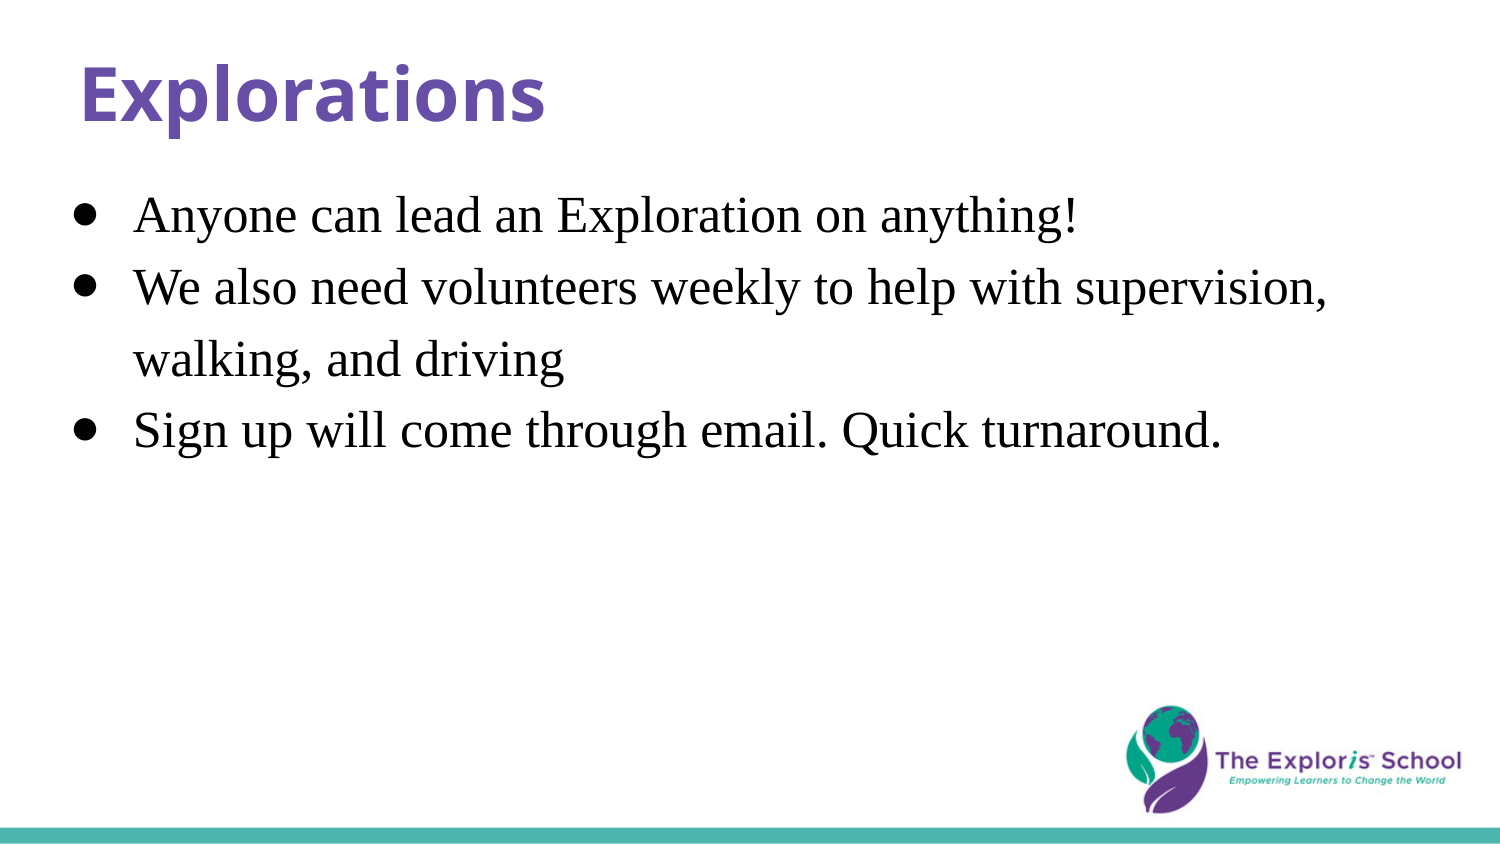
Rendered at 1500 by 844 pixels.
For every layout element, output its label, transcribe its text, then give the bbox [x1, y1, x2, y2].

picture [1112, 694, 1475, 826]
list Anyone can lead an Exploration on anything! We also need volunteers weekly to help with supervision, walking, and driving Sign up will come through email. Quick turnaround. [42, 156, 1349, 662]
title Explorations [63, 31, 1437, 144]
